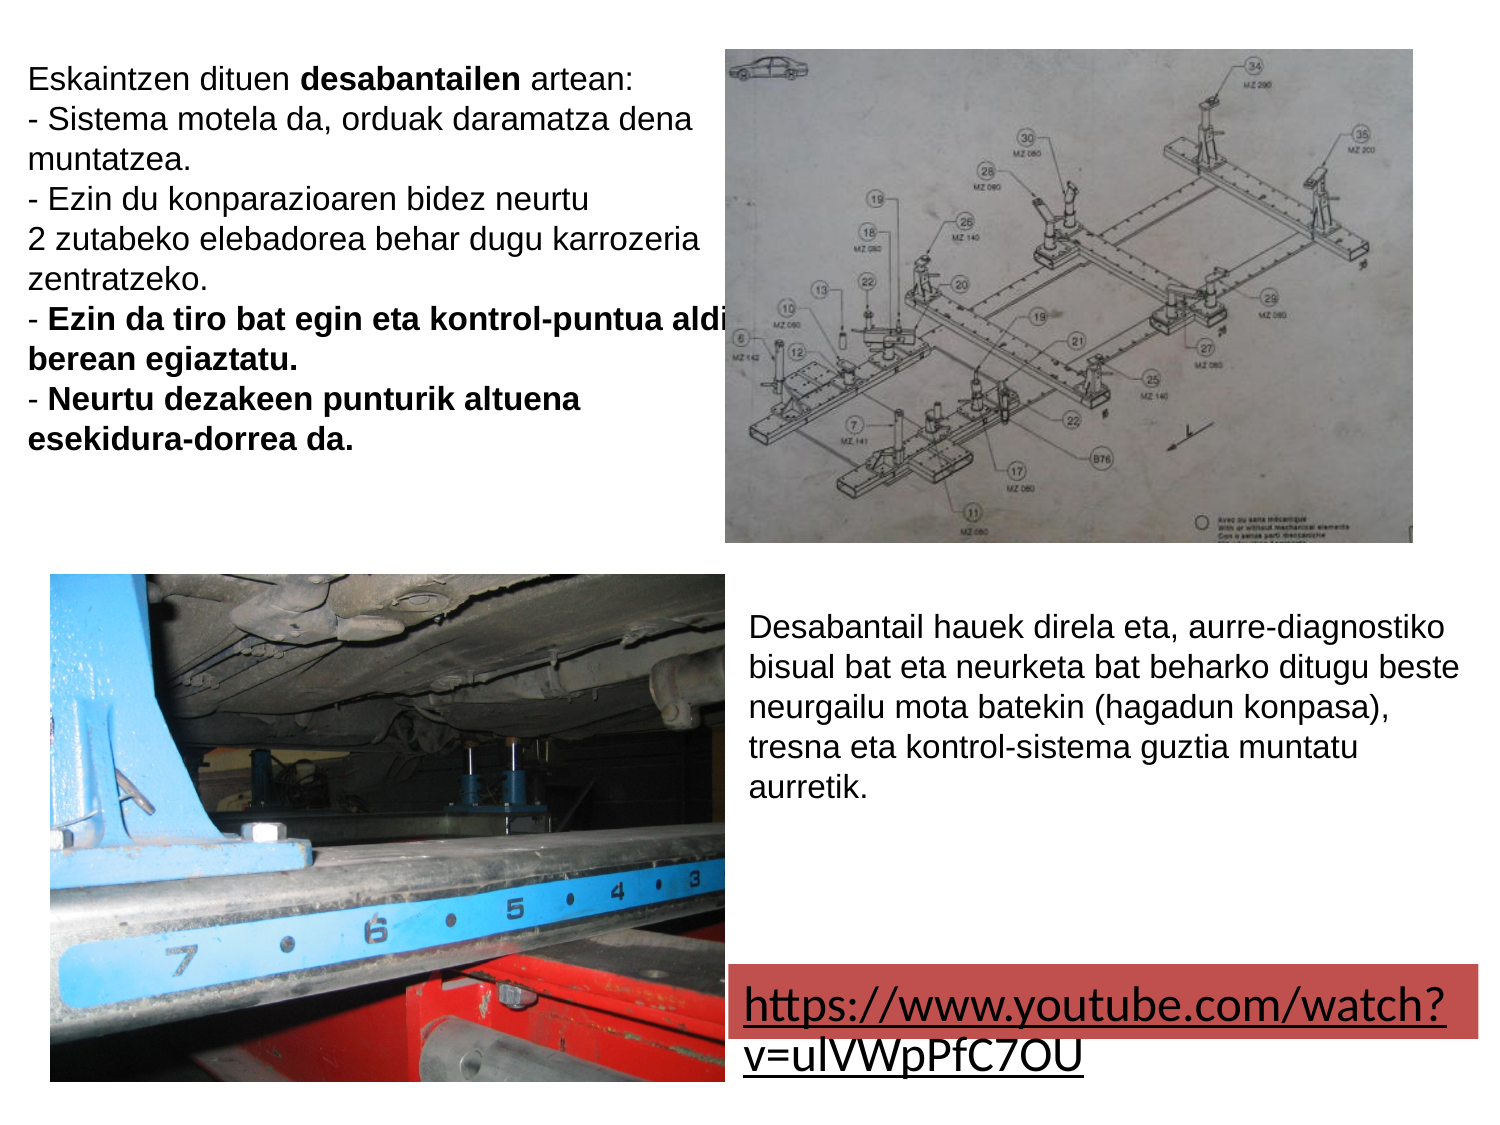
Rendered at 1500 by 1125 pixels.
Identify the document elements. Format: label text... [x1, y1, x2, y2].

picture [724, 49, 1413, 544]
text_box https://www.youtube.com/watch?v=ulVWpPfC7OU [729, 964, 1479, 1039]
picture [49, 574, 726, 1082]
text_box Desabantail hauek direla eta, aurre-diagnostiko bisual bat eta neurketa bat beharko ditugu beste neurgailu mota batekin (hagadun konpasa), tresna eta kontrol-sistema guztia muntatu aurretik. [733, 597, 1484, 813]
text_box Eskaintzen dituen desabantailen artean: - Sistema motela da, orduak daramatza dena muntatzea. - Ezin du konparazioaren bidez neurtu 2 zutabeko elebadorea behar dugu karrozeria zentratzeko. - Ezin da tiro bat egin eta kontrol-puntua aldi berean egiaztatu. - Neurtu dezakeen punturik altuena esekidura-dorrea da. [12, 49, 723, 465]
